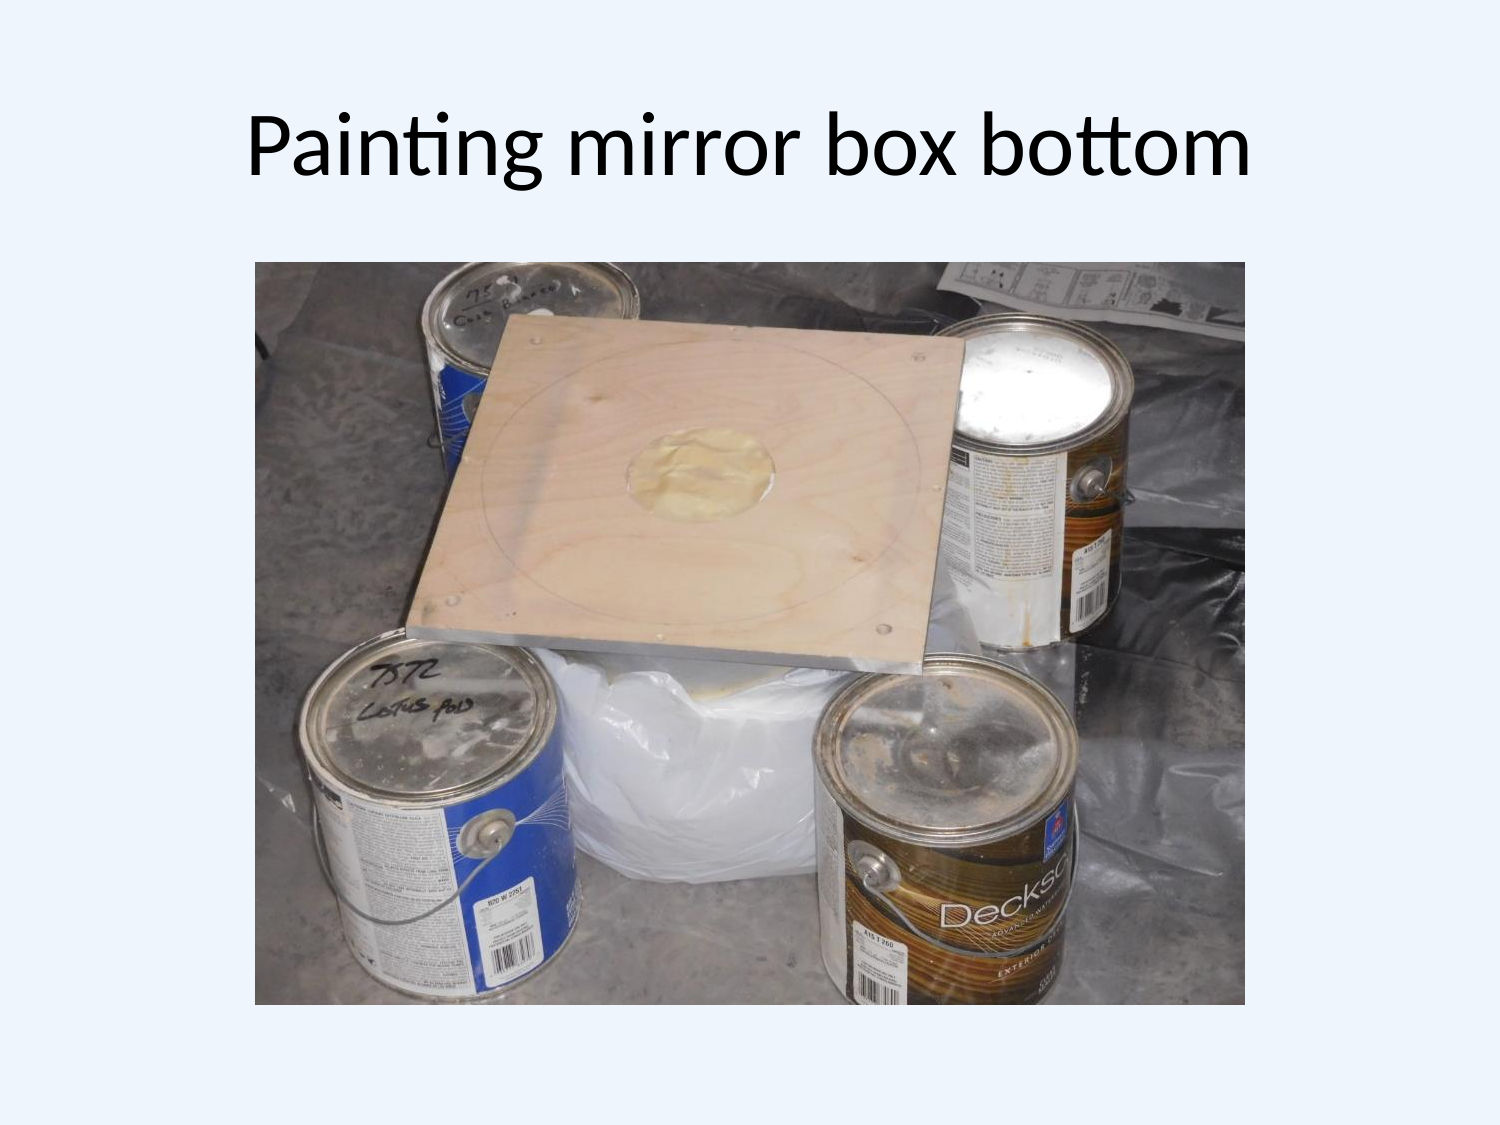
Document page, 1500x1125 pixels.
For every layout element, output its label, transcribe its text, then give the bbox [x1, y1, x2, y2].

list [254, 262, 1246, 1006]
title Painting mirror box bottom [75, 45, 1425, 233]
